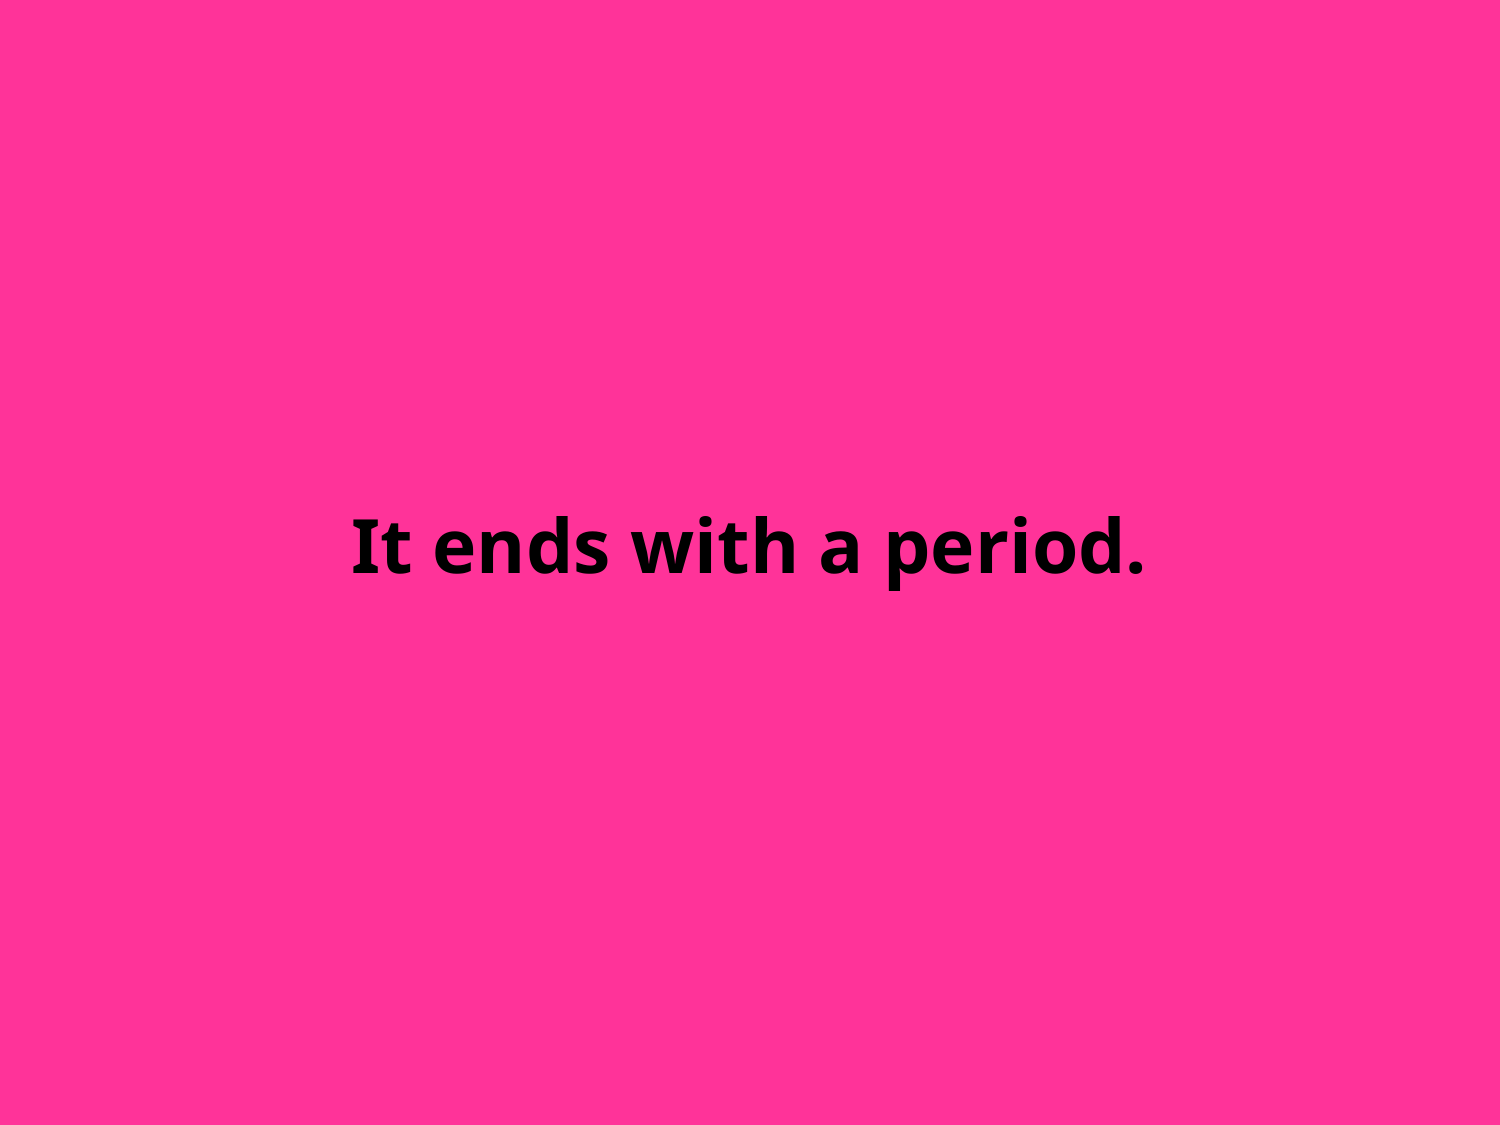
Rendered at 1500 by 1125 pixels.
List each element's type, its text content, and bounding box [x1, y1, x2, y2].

title It ends with a period. [112, 99, 1388, 988]
